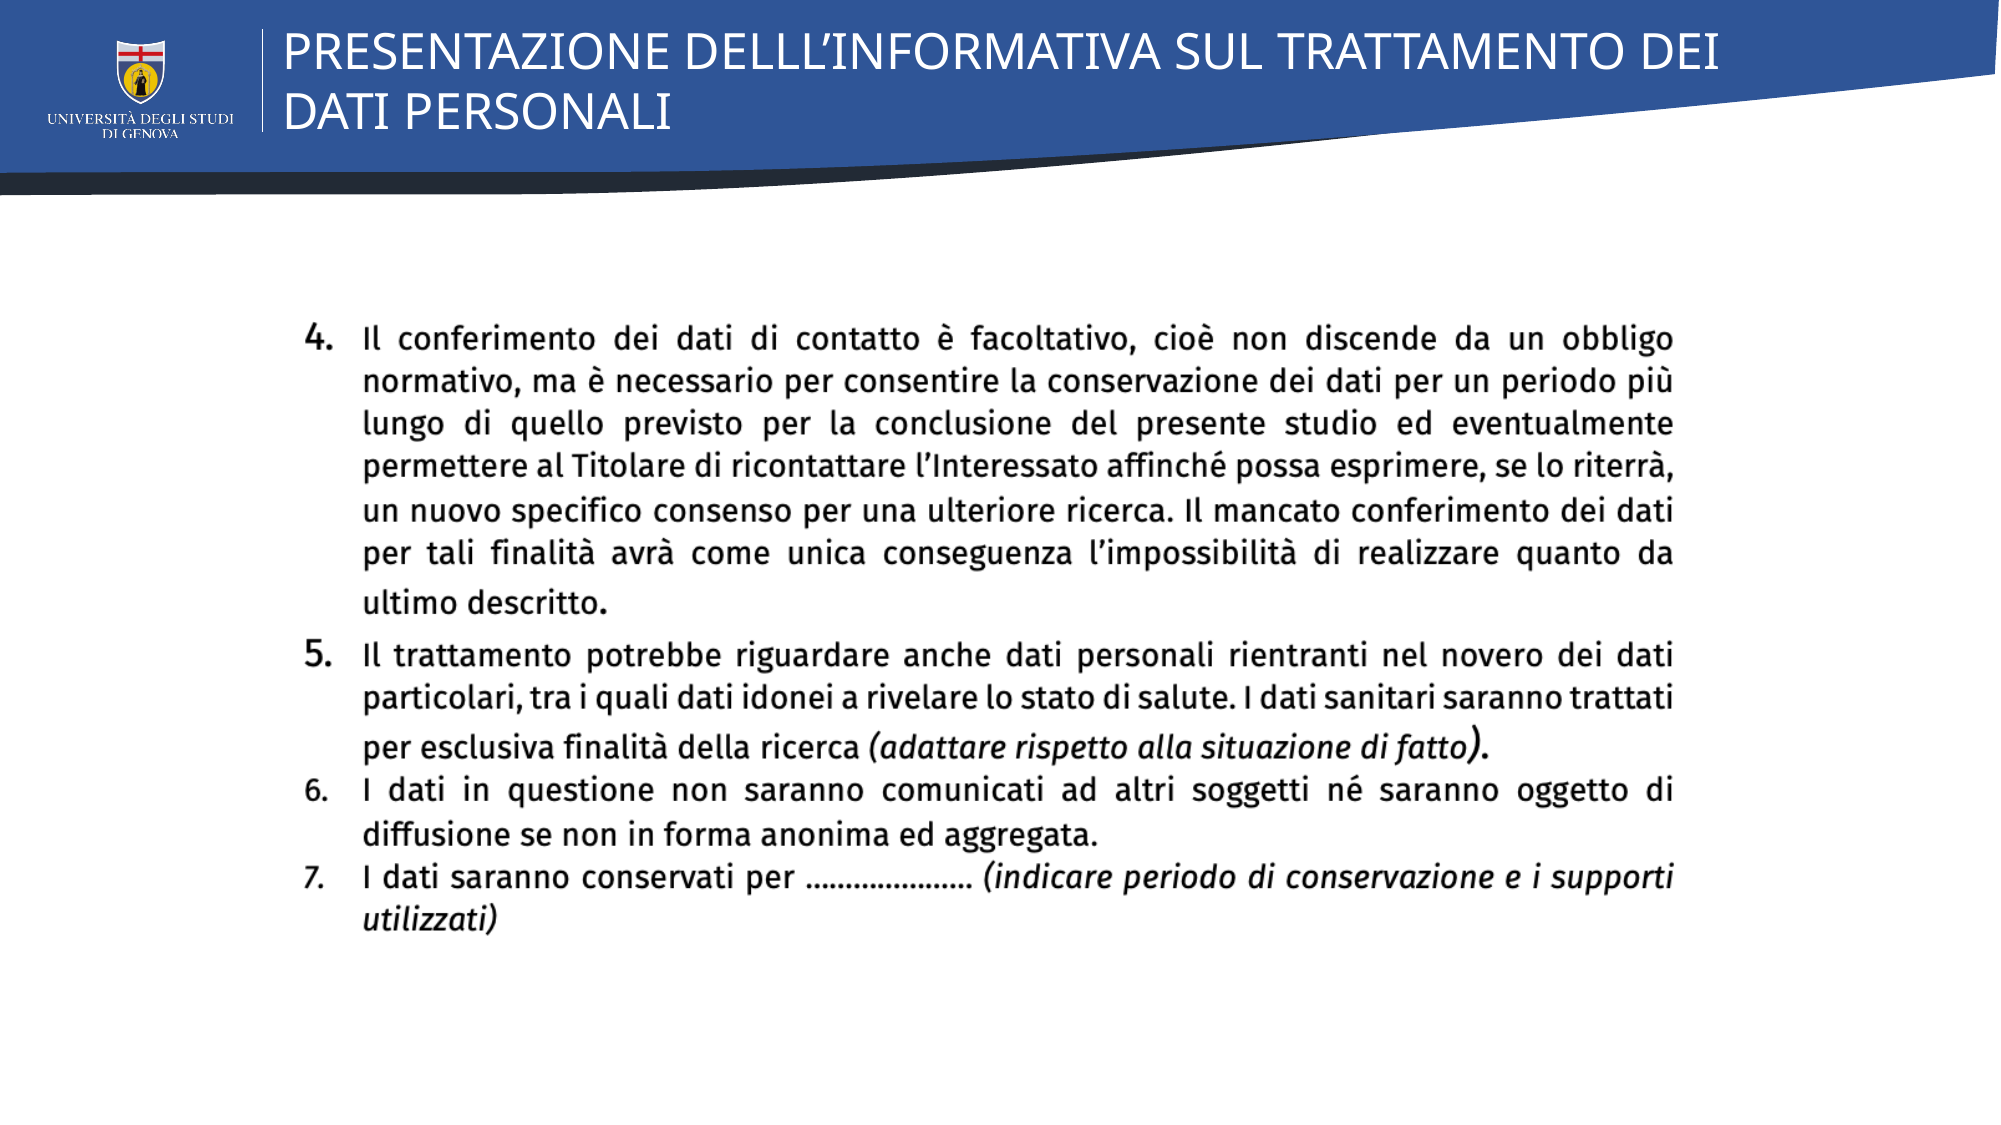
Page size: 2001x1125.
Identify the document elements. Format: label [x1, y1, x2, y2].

text_box [0, 0, 1999, 196]
picture [283, 285, 1715, 978]
